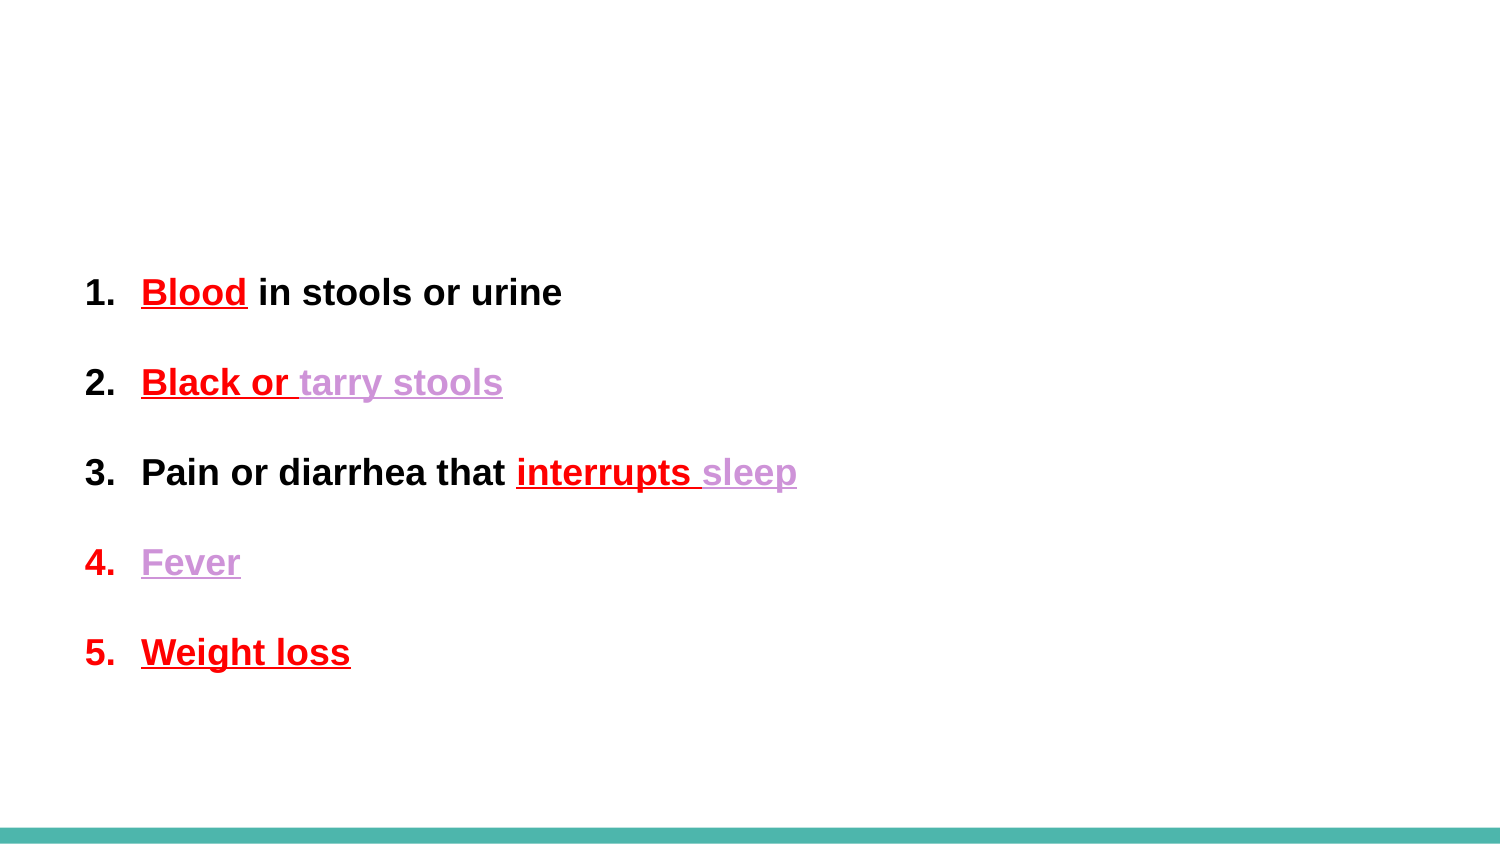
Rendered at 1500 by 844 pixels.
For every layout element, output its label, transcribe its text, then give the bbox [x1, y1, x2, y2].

list Blood in stools or urine Black or tarry stools Pain or diarrhea that interrupts sleep Fever Weight loss [51, 207, 1449, 750]
